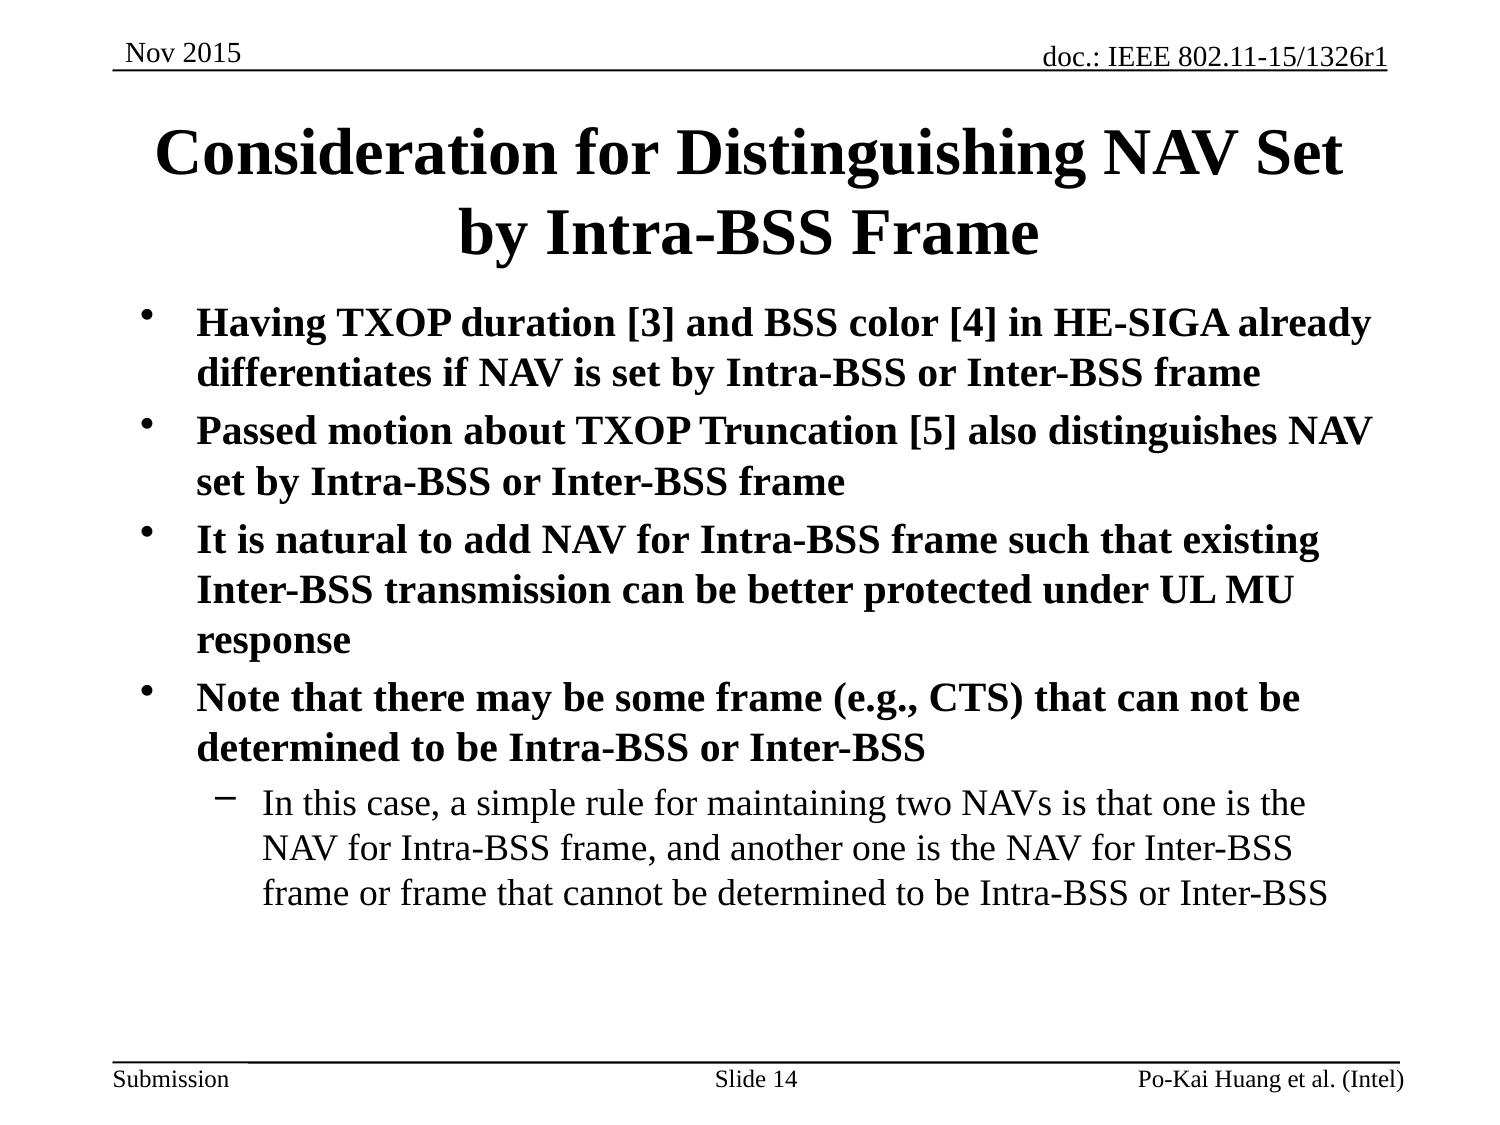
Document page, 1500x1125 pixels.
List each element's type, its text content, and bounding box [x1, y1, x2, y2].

list Having TXOP duration [3] and BSS color [4] in HE-SIGA already differentiates if NAV is set by Intra-BSS or Inter-BSS frame Passed motion about TXOP Truncation [5] also distinguishes NAV set by Intra-BSS or Inter-BSS frame It is natural to add NAV for Intra-BSS frame such that existing Inter-BSS transmission can be better protected under UL MU response Note that there may be some frame (e.g., CTS) that can not be determined to be Intra-BSS or Inter-BSS In this case, a simple rule for maintaining two NAVs is that one is the NAV for Intra-BSS frame, and another one is the NAV for Inter-BSS frame or frame that cannot be determined to be Intra-BSS or Inter-BSS [124, 287, 1401, 963]
title Consideration for Distinguishing NAV Set by Intra-BSS Frame [112, 99, 1388, 276]
footer Po-Kai Huang et al. (Intel) [1134, 1062, 1405, 1093]
slide_number Slide 14 [712, 1062, 800, 1093]
